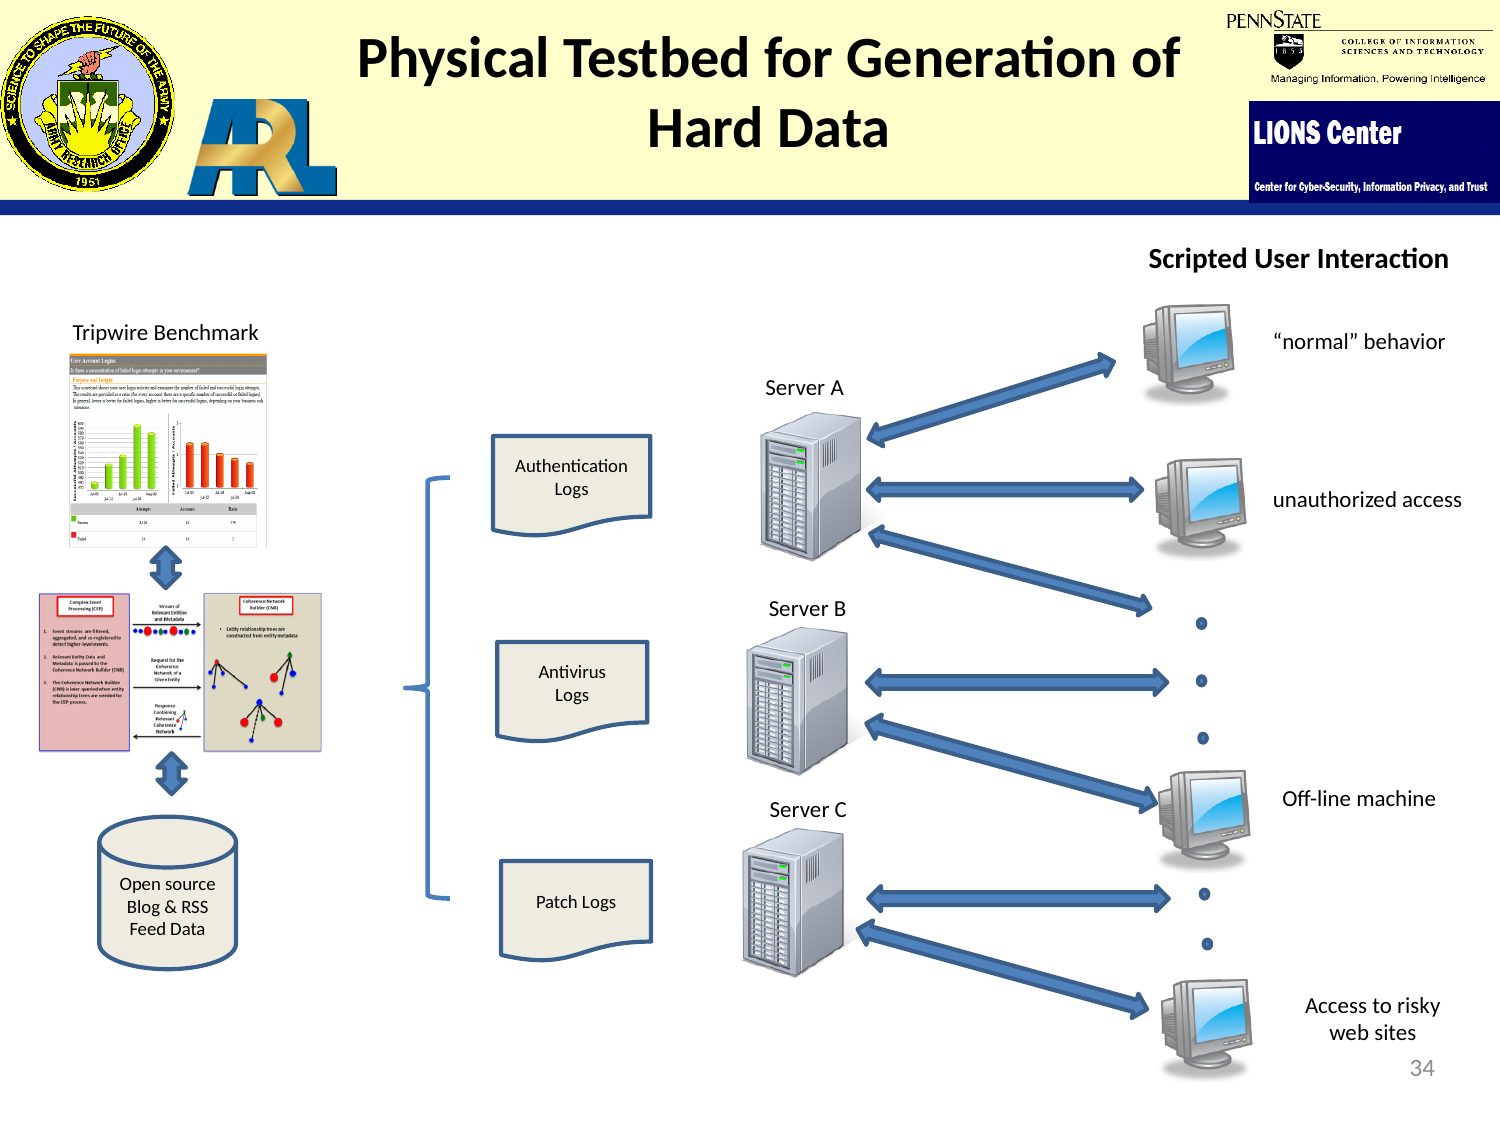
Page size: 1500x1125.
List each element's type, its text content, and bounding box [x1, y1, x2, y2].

picture [34, 587, 326, 757]
picture [740, 406, 901, 567]
text_box [887, 884, 1171, 914]
picture [0, 16, 175, 192]
text_box [155, 764, 188, 797]
text_box Server A [750, 364, 859, 404]
text_box [887, 928, 1144, 1020]
text_box [1201, 937, 1214, 951]
text_box unauthorized access [1258, 477, 1478, 520]
text_box [404, 476, 450, 900]
text_box Server C [754, 788, 862, 821]
text_box [1198, 887, 1211, 901]
picture [68, 351, 267, 548]
text_box [149, 556, 183, 586]
text_box Authentication Logs [490, 433, 653, 538]
text_box Antivirus Logs [495, 639, 650, 744]
text_box [907, 476, 1138, 503]
picture [723, 822, 884, 983]
picture [1149, 973, 1258, 1082]
text_box “normal” behavior [1257, 319, 1461, 362]
picture [187, 99, 335, 196]
text_box Scripted User Interaction [1133, 231, 1465, 282]
text_box [891, 721, 1142, 815]
text_box [1195, 617, 1208, 630]
text_box [907, 352, 1116, 435]
picture [1147, 765, 1256, 874]
text_box Server B [753, 586, 862, 619]
text_box [1197, 731, 1209, 745]
text_box Access to risky web sites [1289, 983, 1457, 1053]
picture [1249, 101, 1500, 203]
text_box Tripwire Benchmark [57, 310, 275, 353]
text_box [891, 667, 1170, 698]
picture [727, 620, 888, 782]
picture [1225, 4, 1494, 98]
picture [1143, 453, 1252, 562]
title Physical Testbed for Generation of Hard Data [335, 11, 1203, 200]
text_box [907, 535, 1153, 618]
text_box [1195, 674, 1208, 688]
text_box Open source Blog & RSS Feed Data [97, 814, 239, 972]
text_box Off-line machine [1267, 776, 1452, 819]
picture [1132, 298, 1240, 407]
text_box Patch Logs [498, 858, 654, 963]
